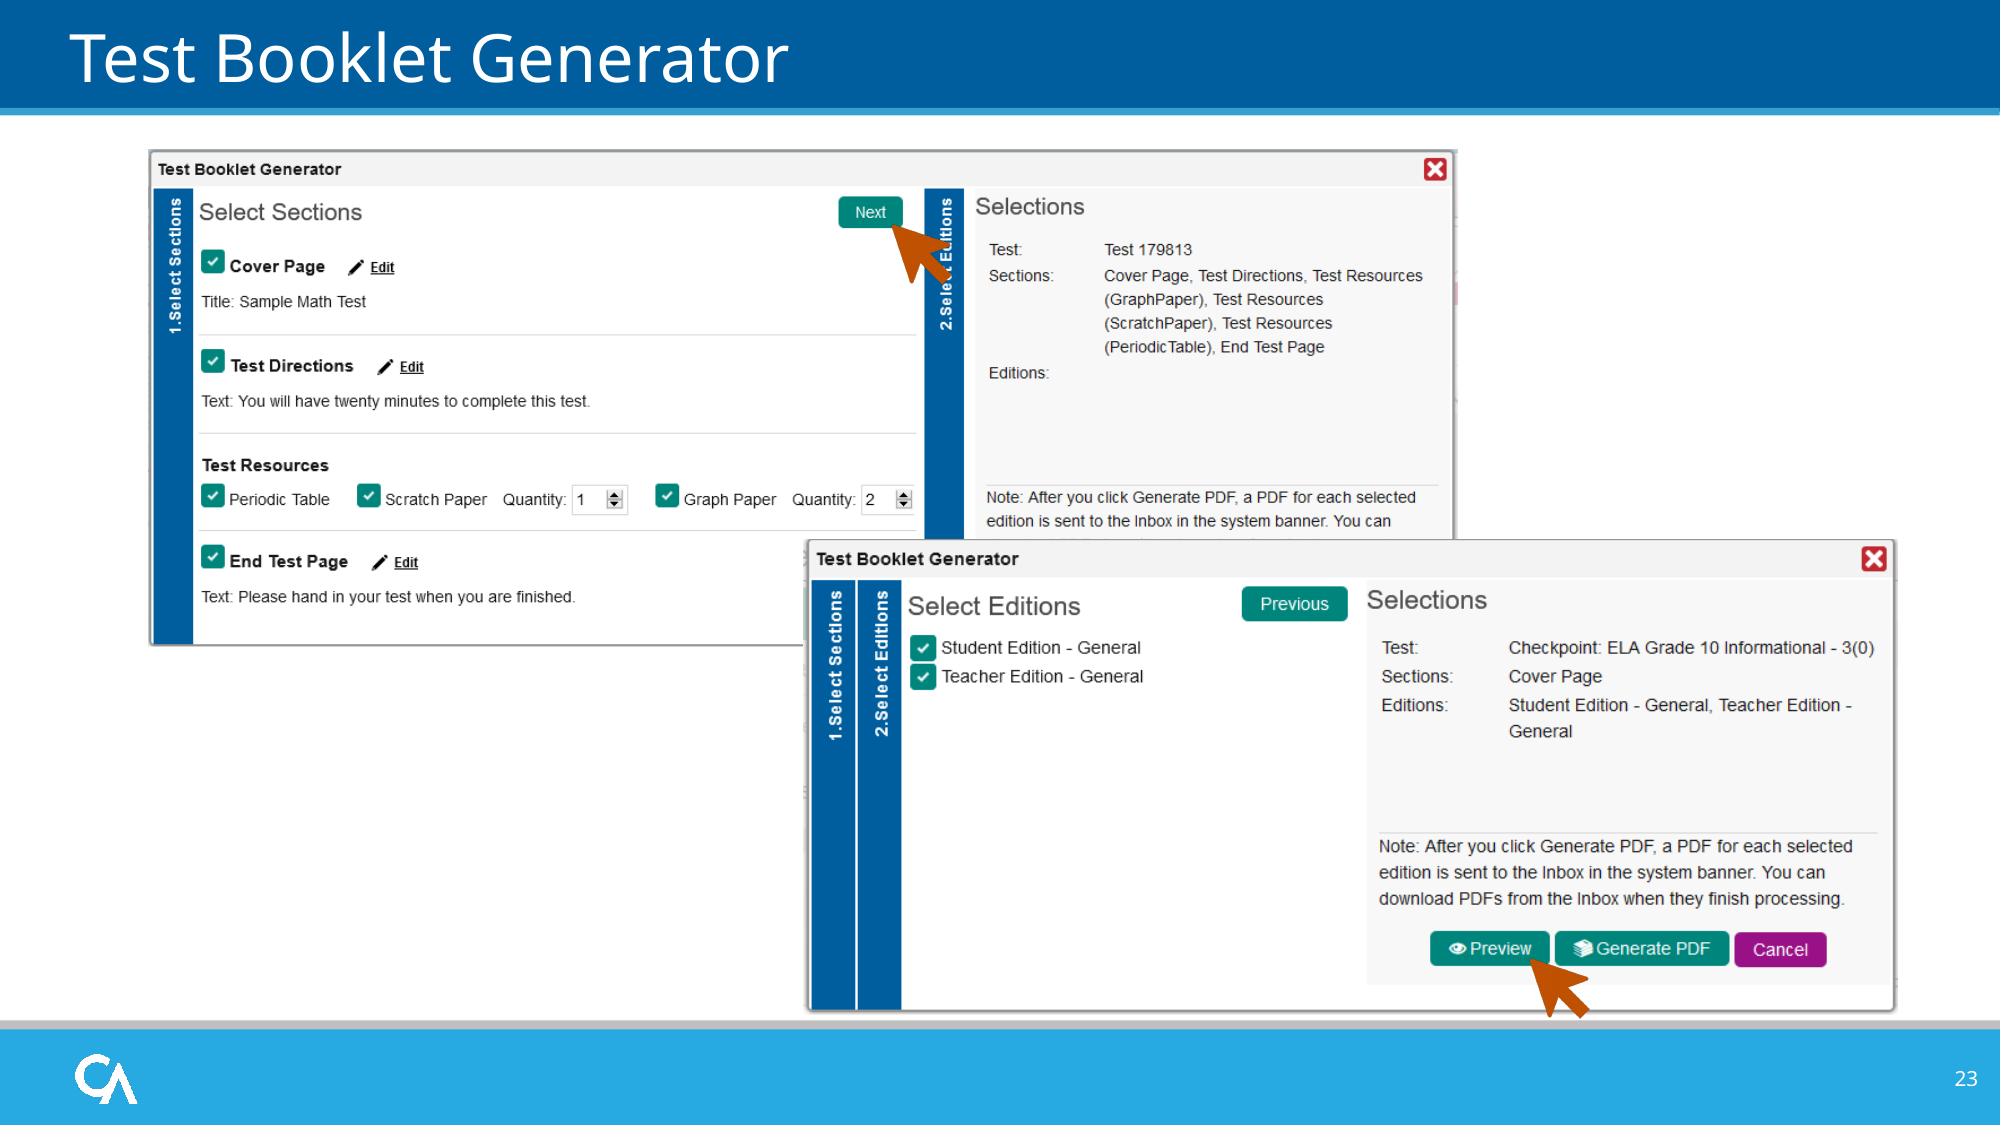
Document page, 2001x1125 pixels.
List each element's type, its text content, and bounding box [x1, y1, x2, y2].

picture [75, 1054, 138, 1104]
title Test Booklet Generator [69, 10, 1935, 96]
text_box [148, 149, 1898, 1040]
slide_number 23 [1877, 1057, 1993, 1103]
